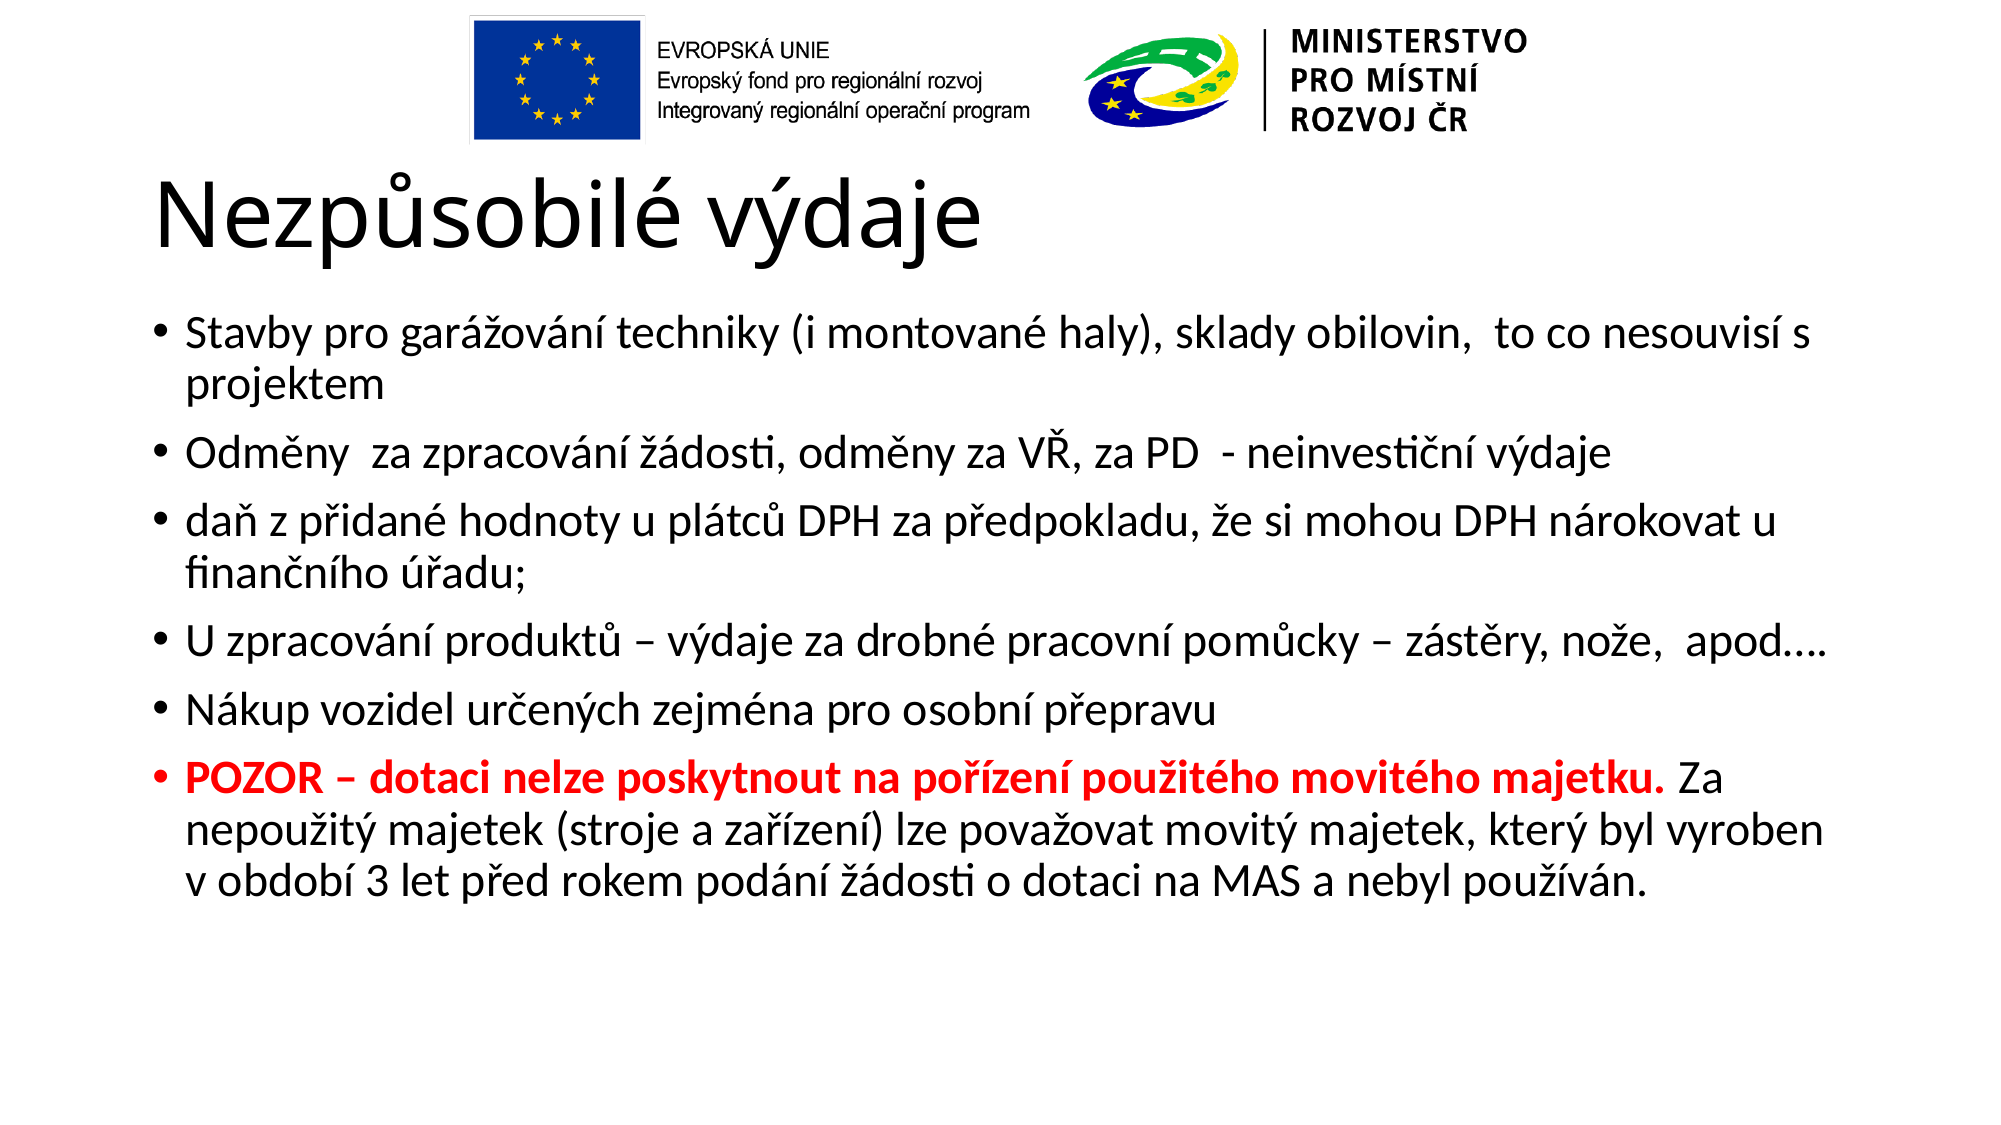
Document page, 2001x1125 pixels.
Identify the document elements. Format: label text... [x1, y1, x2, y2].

picture [437, 0, 1563, 179]
title Nezpůsobilé výdaje [137, 59, 1863, 278]
list Stavby pro garážování techniky (i montované haly), sklady obilovin, to co nesouvisí s projektem Odměny za zpracování žádosti, odměny za VŘ, za PD - neinvestiční výdaje daň z přidané hodnoty u plátců DPH za předpokladu, že si mohou DPH nárokovat u finančního úřadu; U zpracování produktů – výdaje za drobné pracovní pomůcky – zástěry, nože, apod…. Nákup vozidel určených zejména pro osobní přepravu POZOR – dotaci nelze poskytnout na pořízení použitého movitého majetku. Za nepoužitý majetek (stroje a zařízení) lze považovat movitý majetek, který byl vyroben v období 3 let před rokem podání žádosti o dotaci na MAS a nebyl používán. [137, 299, 1863, 1014]
